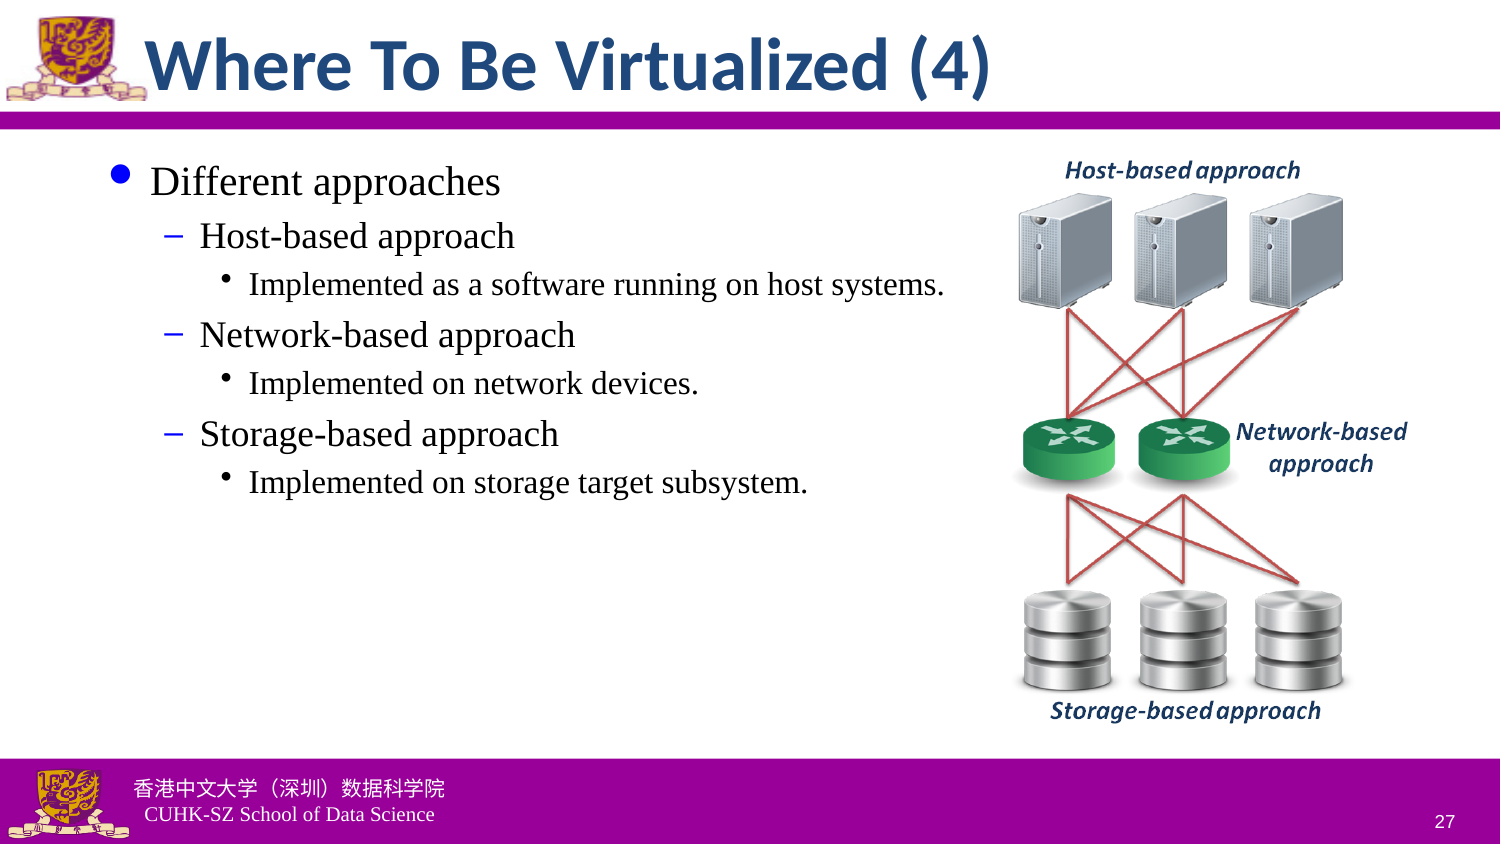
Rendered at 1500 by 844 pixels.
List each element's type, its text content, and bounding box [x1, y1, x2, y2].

picture [1009, 145, 1424, 733]
title Where To Be Virtualized (4) [128, 17, 1424, 104]
picture [5, 15, 152, 101]
list Different approaches Host-based approach Implemented as a software running on host systems. Network-based approach Implemented on network devices. Storage-based approach Implemented on storage target subsystem. [92, 145, 984, 544]
slide_number 27 [1120, 802, 1471, 844]
picture [7, 768, 130, 839]
